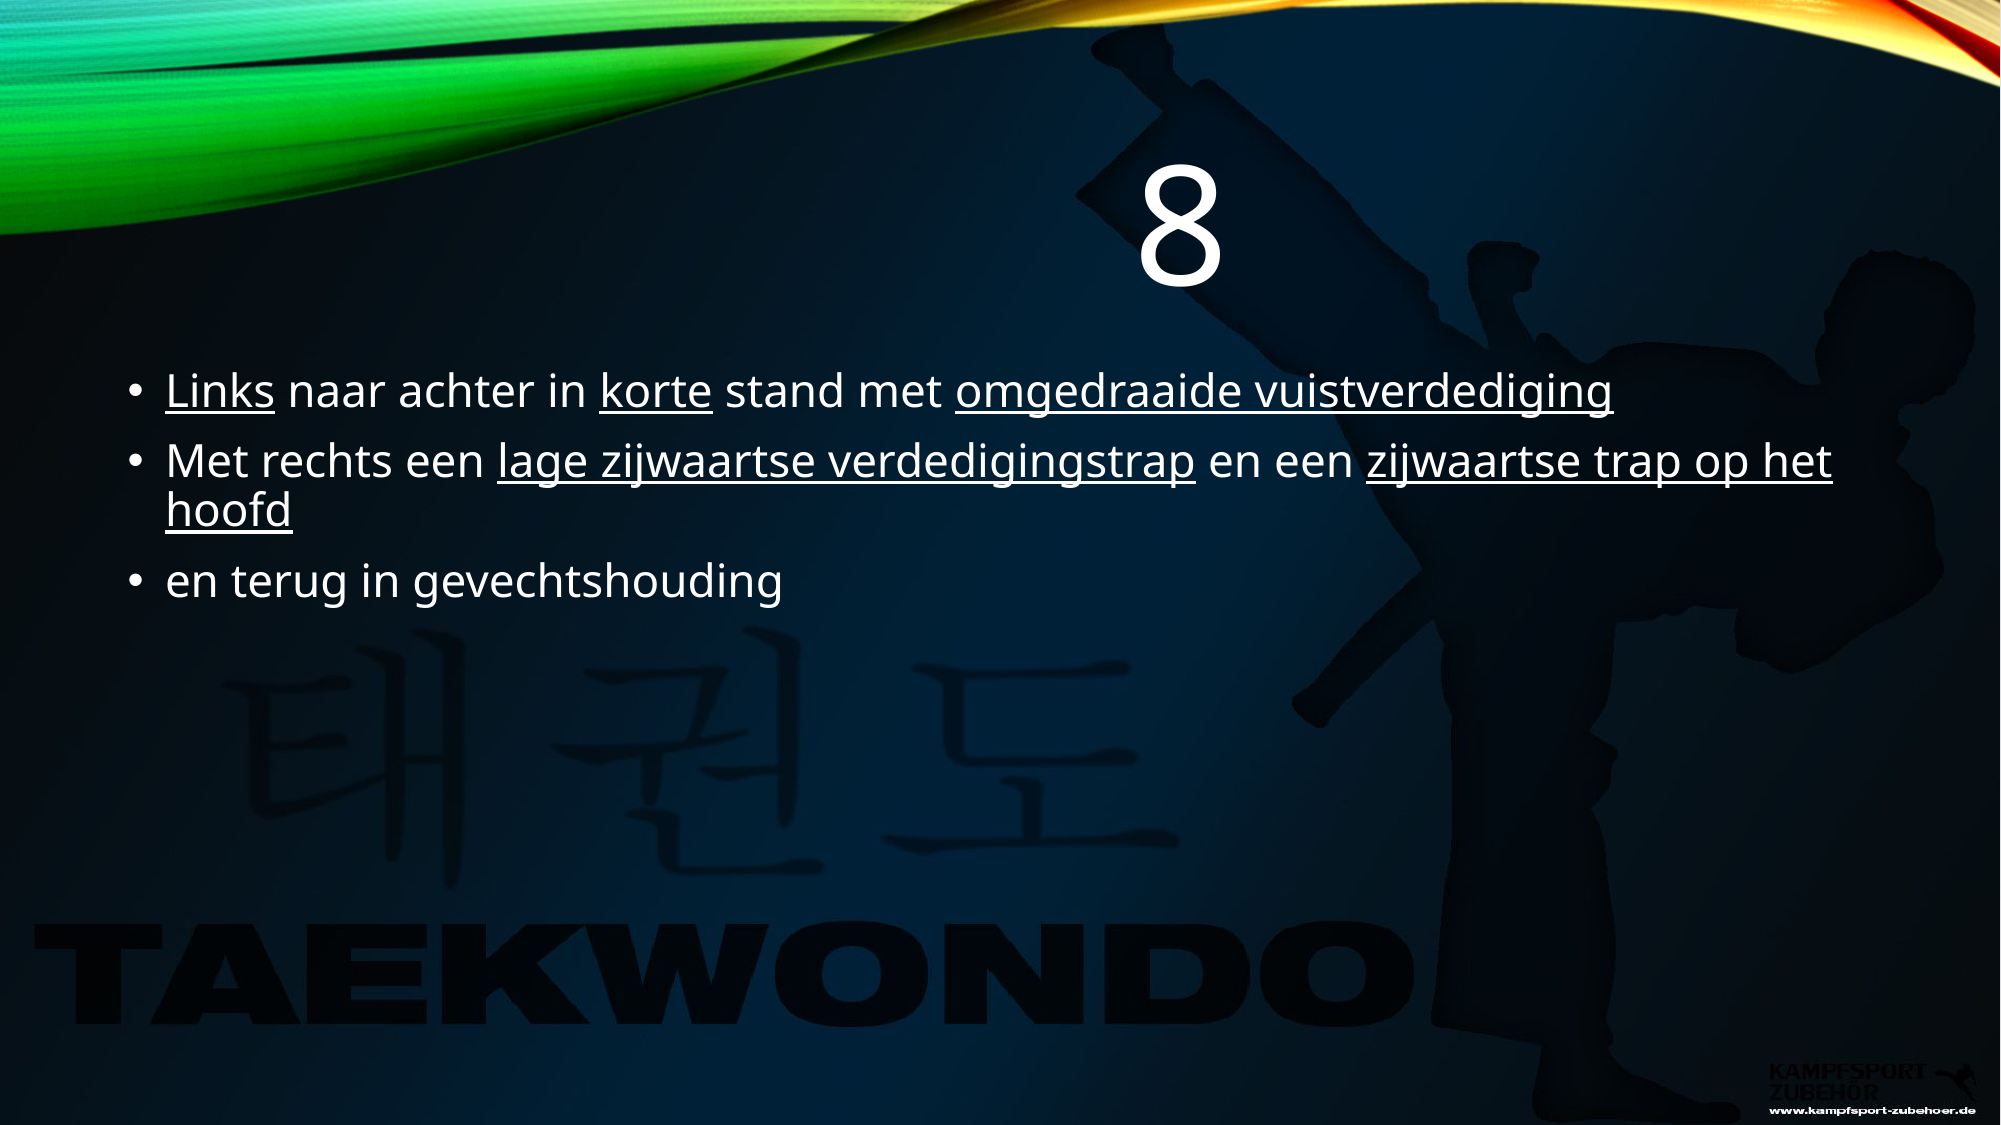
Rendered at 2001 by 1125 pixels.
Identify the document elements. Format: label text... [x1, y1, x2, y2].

picture [0, 0, 2001, 1125]
title 8 [474, 125, 1888, 338]
list Links naar achter in korte stand met omgedraaide vuistverdediging Met rechts een lage zijwaartse verdedigingstrap en een zijwaartse trap op het hoofd en terug in gevechtshouding [112, 360, 1888, 1021]
